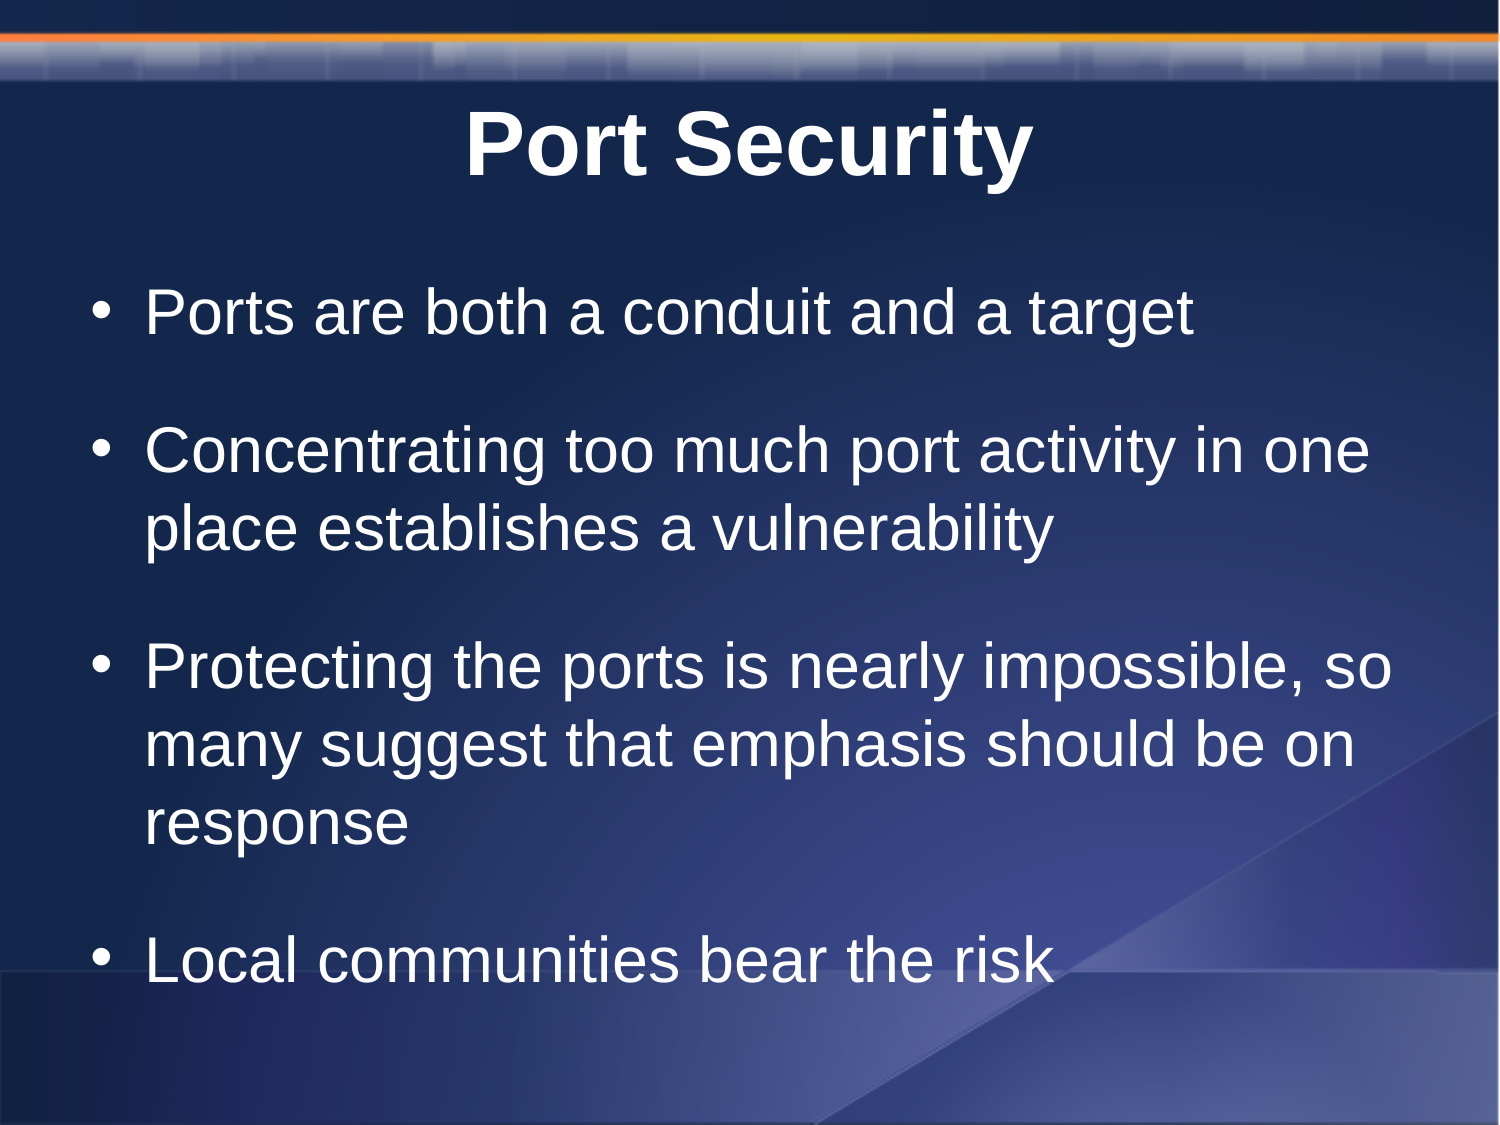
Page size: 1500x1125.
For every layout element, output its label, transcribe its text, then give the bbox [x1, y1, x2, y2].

title Port Security [75, 45, 1425, 233]
picture [0, 0, 1500, 1125]
list Ports are both a conduit and a target Concentrating too much port activity in one place establishes a vulnerability Protecting the ports is nearly impossible, so many suggest that emphasis should be on response Local communities bear the risk [75, 262, 1425, 1005]
